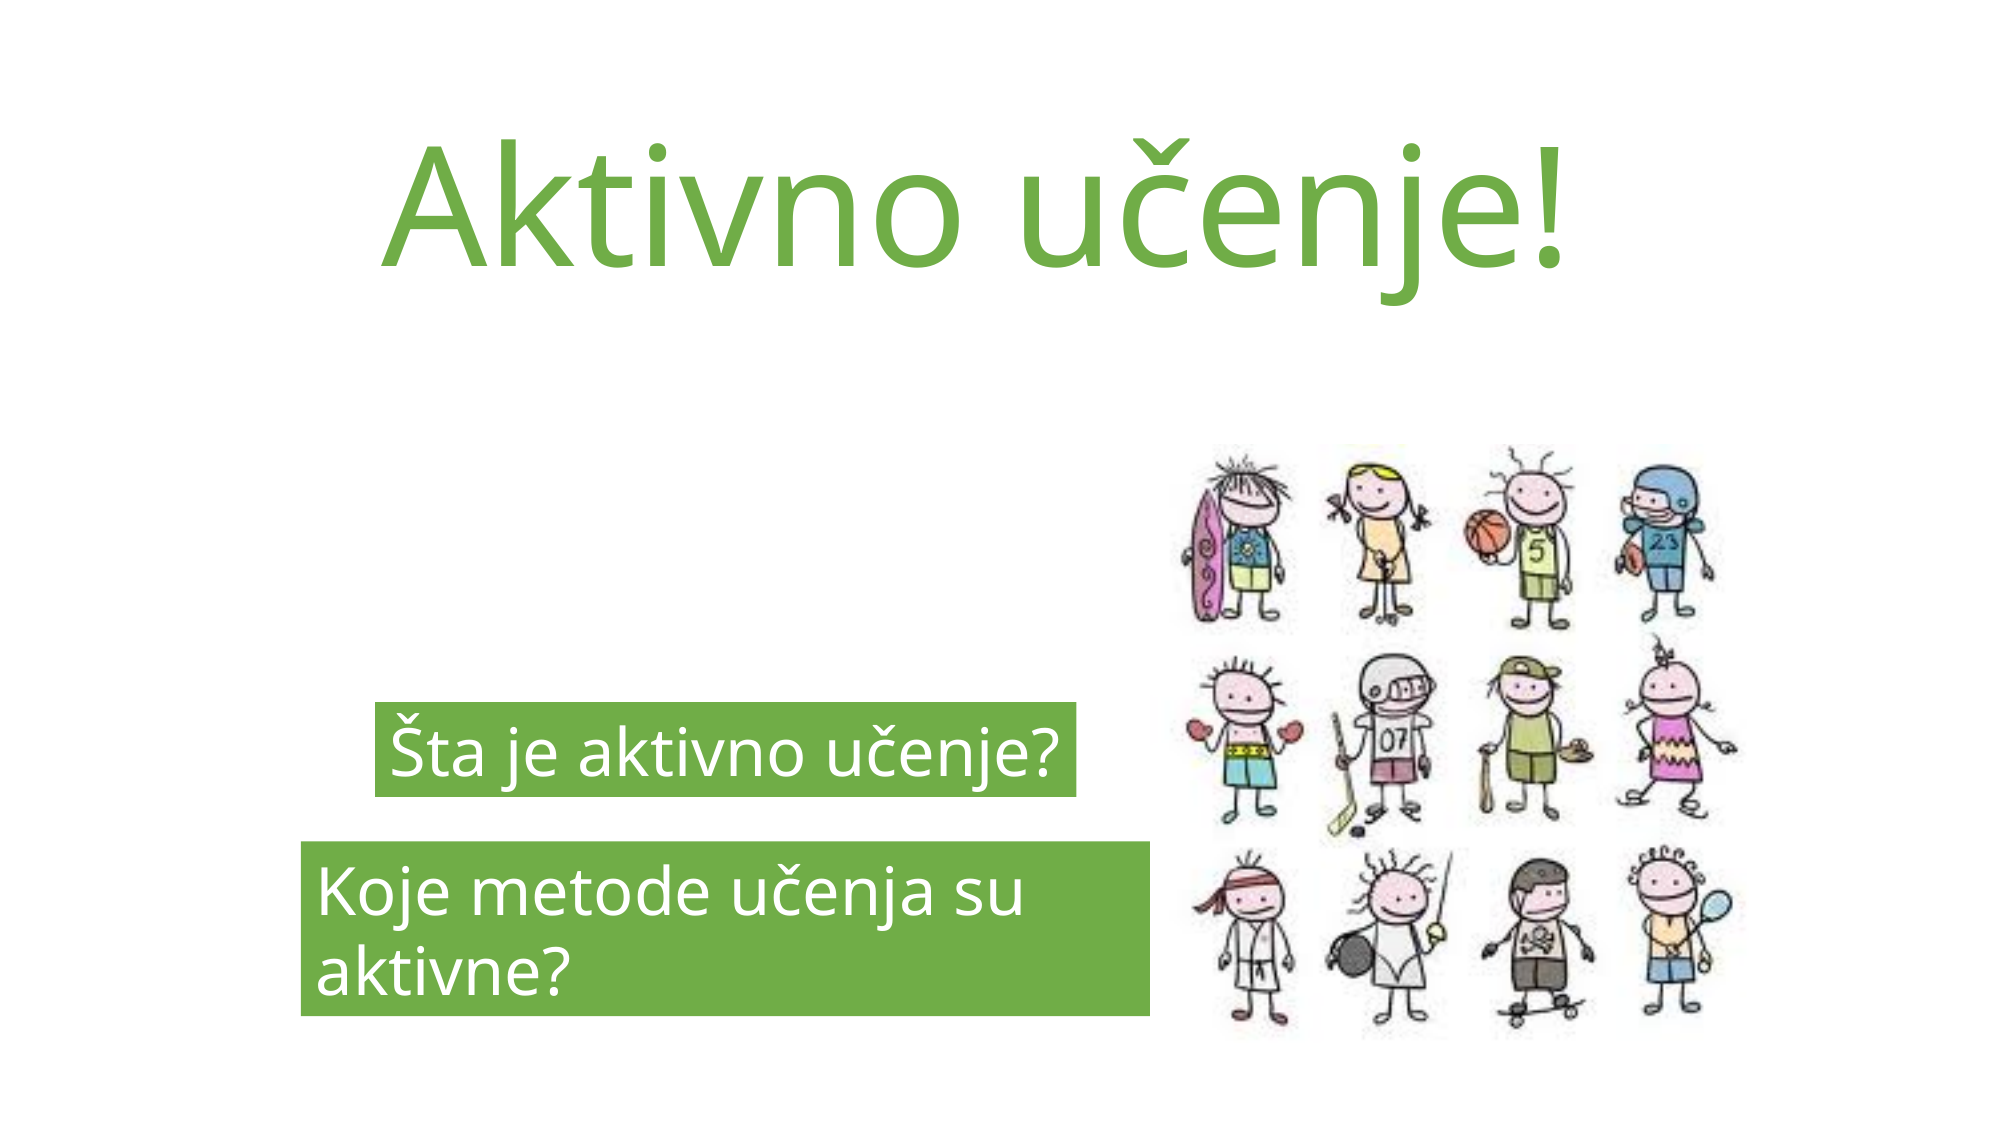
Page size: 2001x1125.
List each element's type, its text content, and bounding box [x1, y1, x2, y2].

picture [1150, 444, 1749, 1043]
text_box Šta je aktivno učenje? [375, 702, 1077, 797]
text_box Aktivno učenje! [366, 91, 1589, 307]
text_box Koje metode učenja su aktivne? [300, 841, 1150, 1017]
